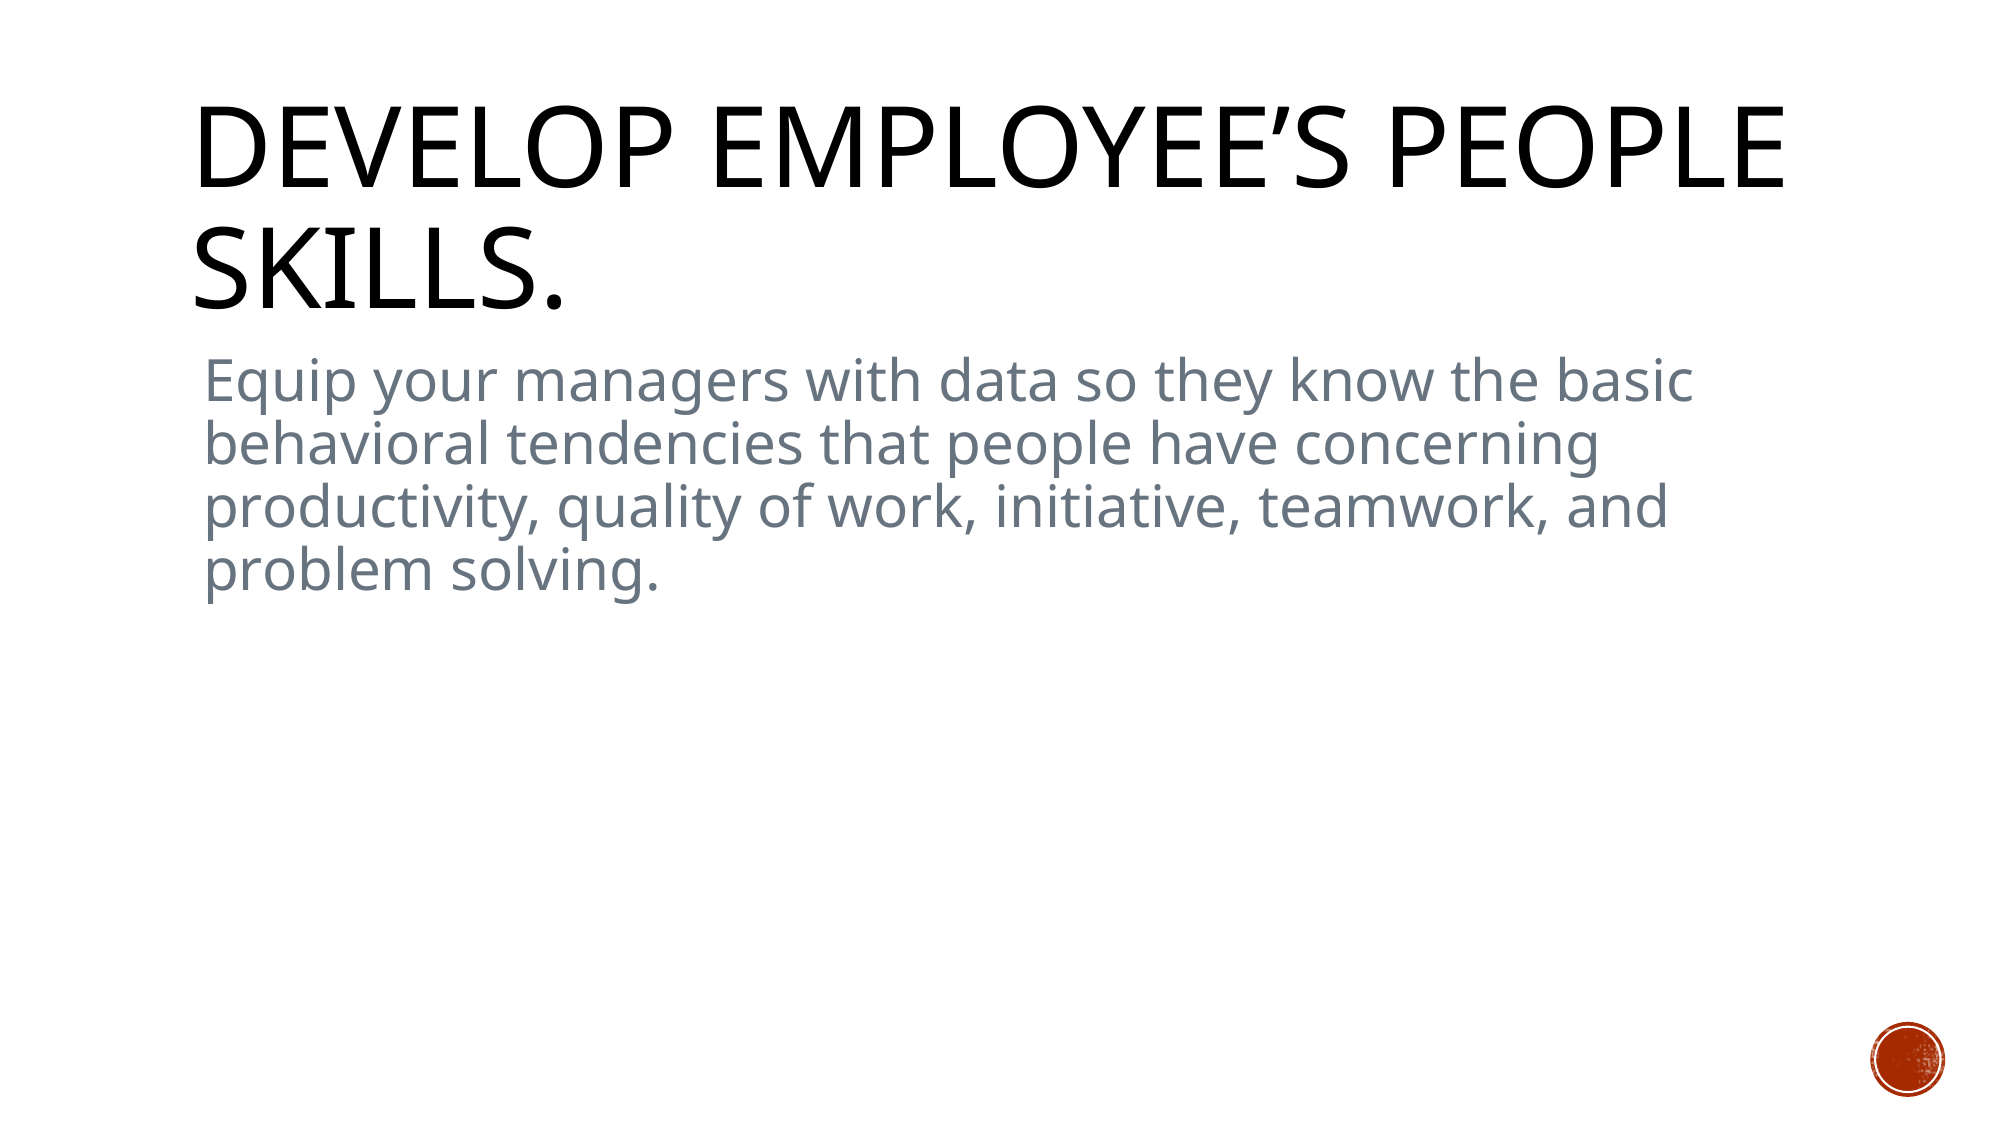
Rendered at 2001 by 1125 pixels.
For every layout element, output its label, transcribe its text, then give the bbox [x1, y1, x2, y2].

title Develop employee’s people skills. [175, 79, 1826, 344]
list Equip your managers with data so they know the basic behavioral tendencies that people have concerning productivity, quality of work, initiative, teamwork, and problem solving. [188, 343, 1839, 1008]
